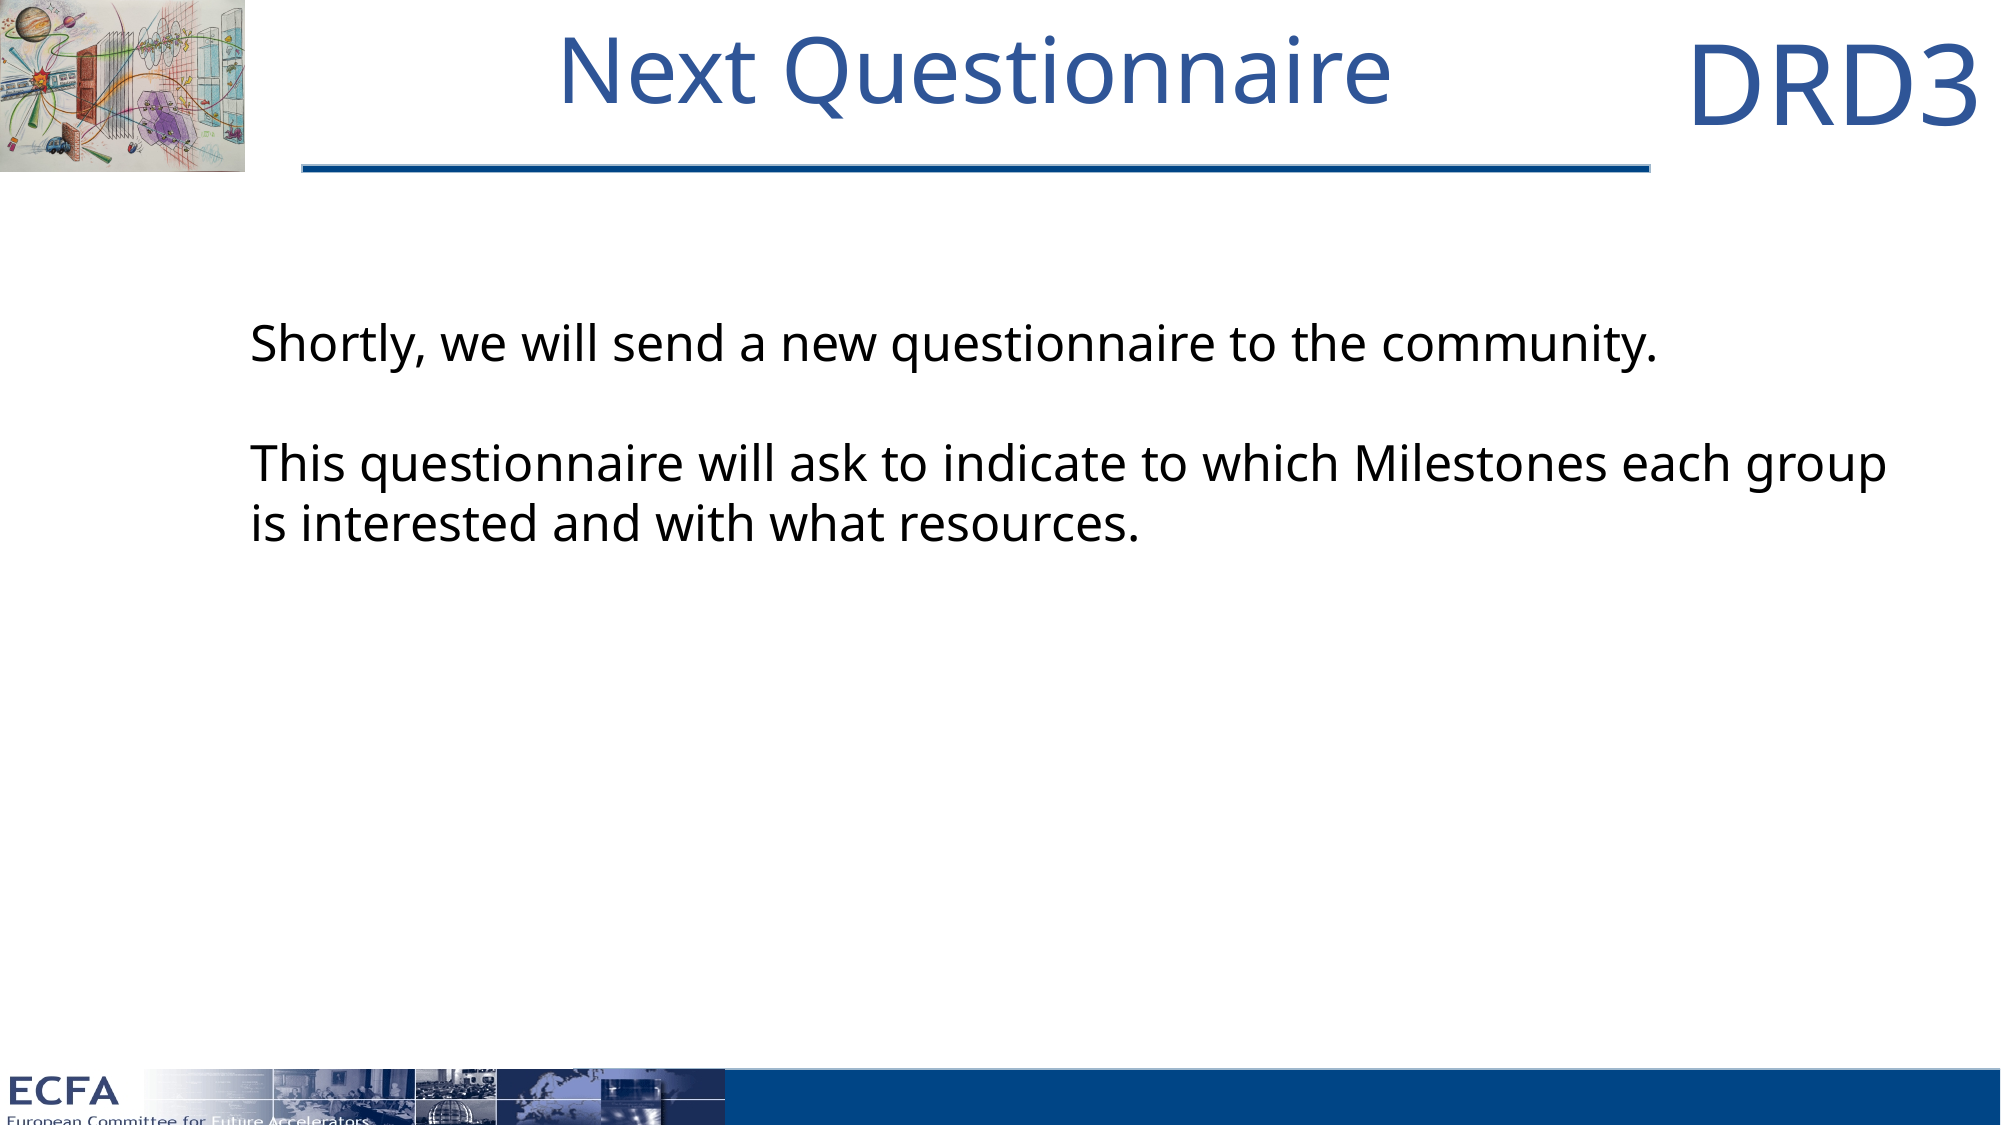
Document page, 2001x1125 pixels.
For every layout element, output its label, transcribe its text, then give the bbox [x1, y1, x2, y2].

title Next Questionnaire [266, 17, 1709, 145]
picture [0, 0, 245, 172]
picture [0, 1069, 725, 1125]
text_box Shortly, we will send a new questionnaire to the community. This questionnaire will ask to indicate to which Milestones each group is interested and with what resources. [235, 304, 1944, 559]
